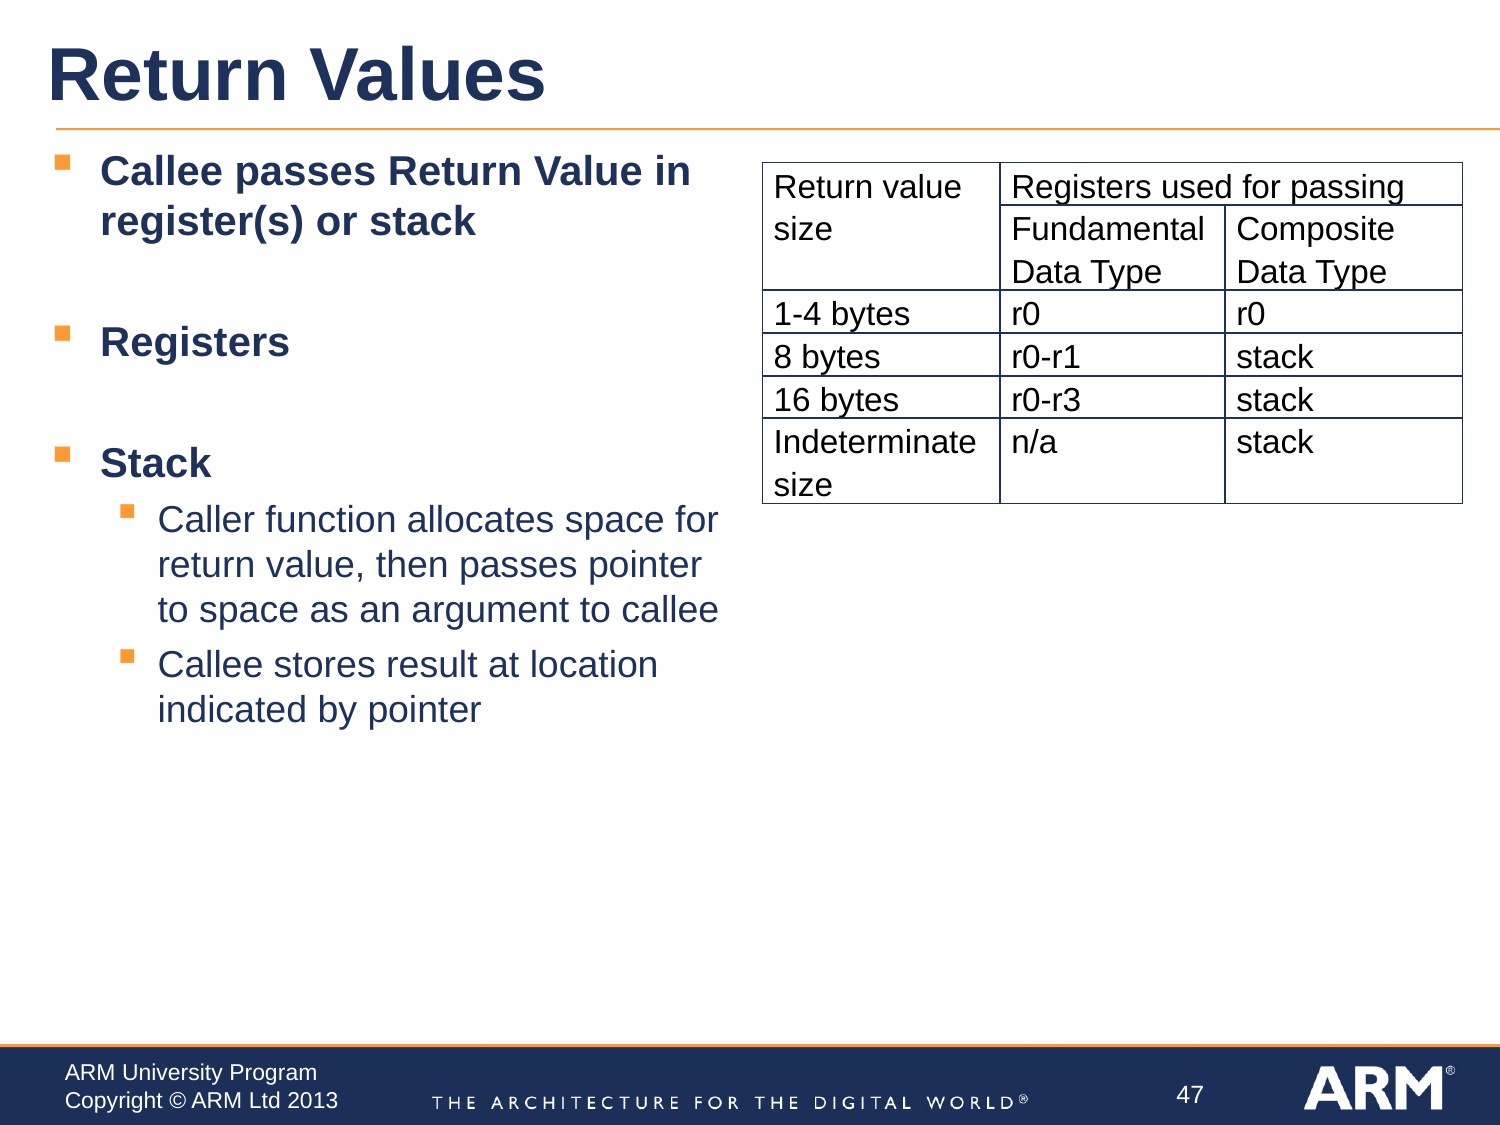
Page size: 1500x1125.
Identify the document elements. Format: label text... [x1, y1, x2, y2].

table_cell r0 [1226, 291, 1462, 332]
table_header Return value size [763, 163, 999, 289]
table_cell Indeterminate size [763, 419, 999, 503]
table_header Registers used for passing [1001, 163, 1462, 204]
table_cell stack [1226, 419, 1462, 503]
table_cell 8 bytes [763, 334, 999, 375]
table_cell n/a [1001, 419, 1224, 503]
title Return Values [34, 1, 1500, 141]
table_cell stack [1226, 334, 1462, 375]
table_cell Fundamental Data Type [1001, 206, 1224, 289]
table_cell 1-4 bytes [763, 291, 999, 332]
table_cell r0 [1001, 291, 1224, 332]
list Callee passes Return Value in register(s) or stack Registers Stack Caller function allocates space for return value, then passes pointer to space as an argument to callee Callee stores result at location indicated by pointer [37, 137, 751, 1101]
table_cell r0-r3 [1001, 377, 1224, 417]
picture [0, 1048, 1500, 1125]
table_cell 16 bytes [763, 377, 999, 417]
table_cell stack [1226, 377, 1462, 417]
table_cell Composite Data Type [1226, 206, 1462, 289]
table_cell r0-r1 [1001, 334, 1224, 375]
picture [84, 1101, 91, 1107]
picture [302, 1101, 309, 1107]
